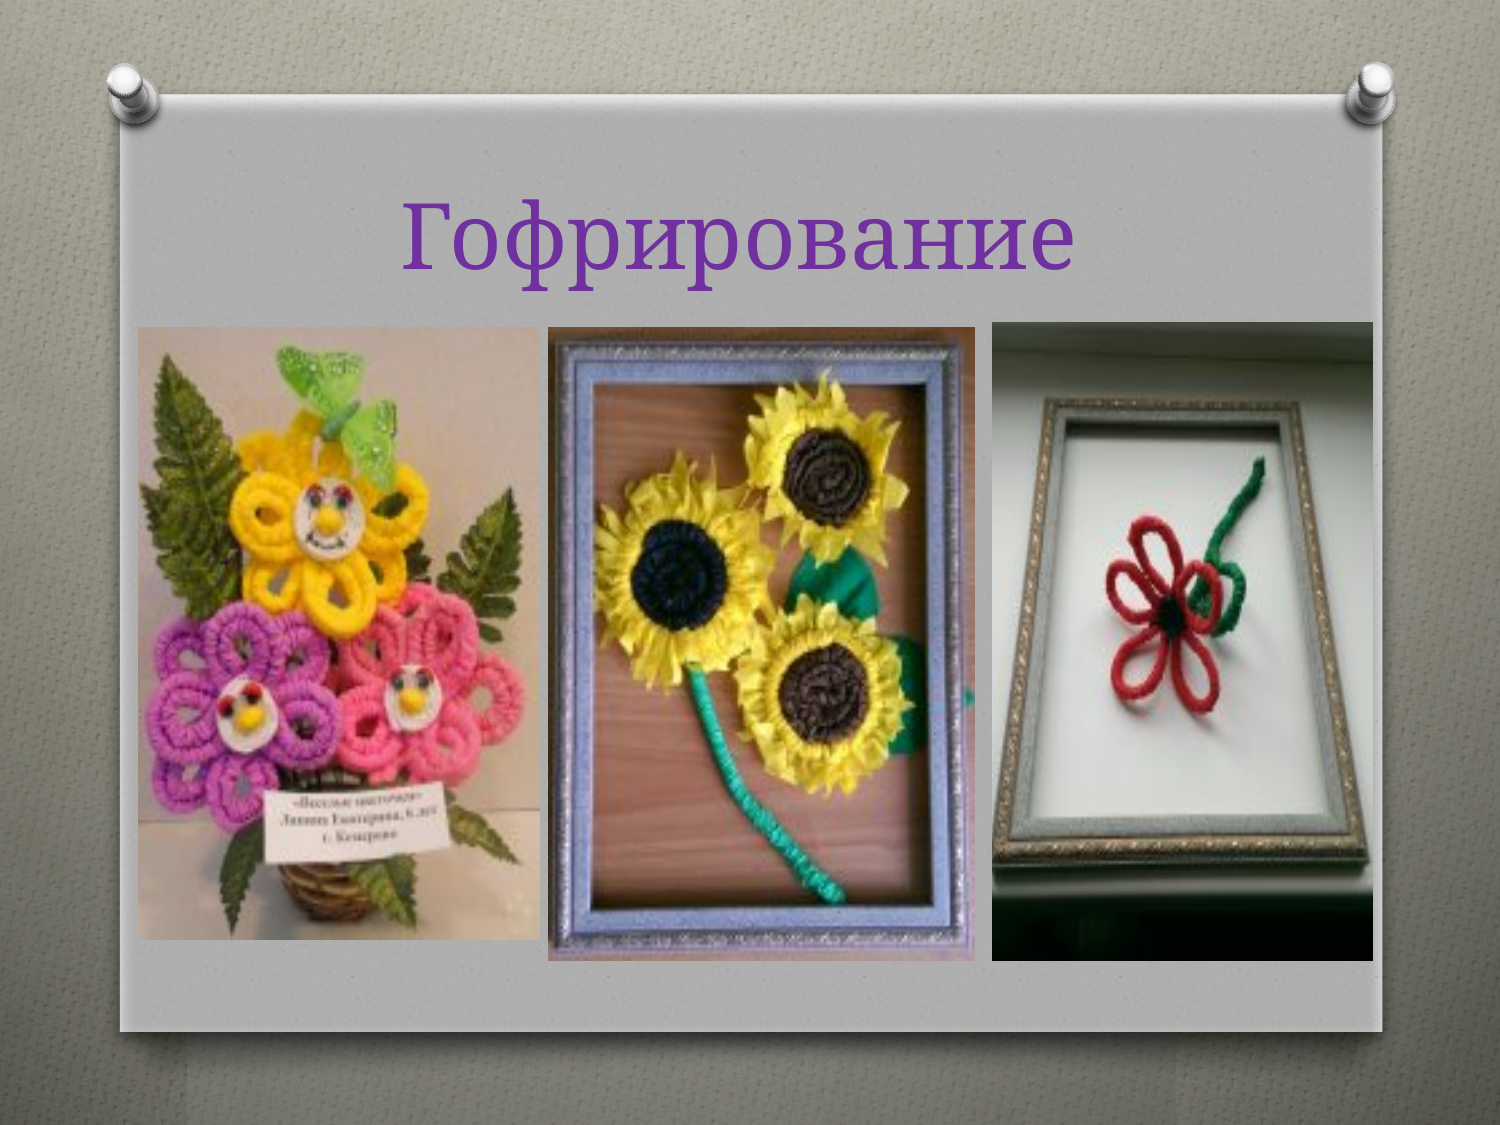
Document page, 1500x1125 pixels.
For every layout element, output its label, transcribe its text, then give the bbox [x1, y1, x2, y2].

picture [1317, 35, 1439, 156]
picture [992, 322, 1374, 961]
picture [138, 326, 540, 940]
title Гофрирование [179, 134, 1323, 332]
picture [75, 29, 198, 153]
picture [548, 326, 976, 961]
